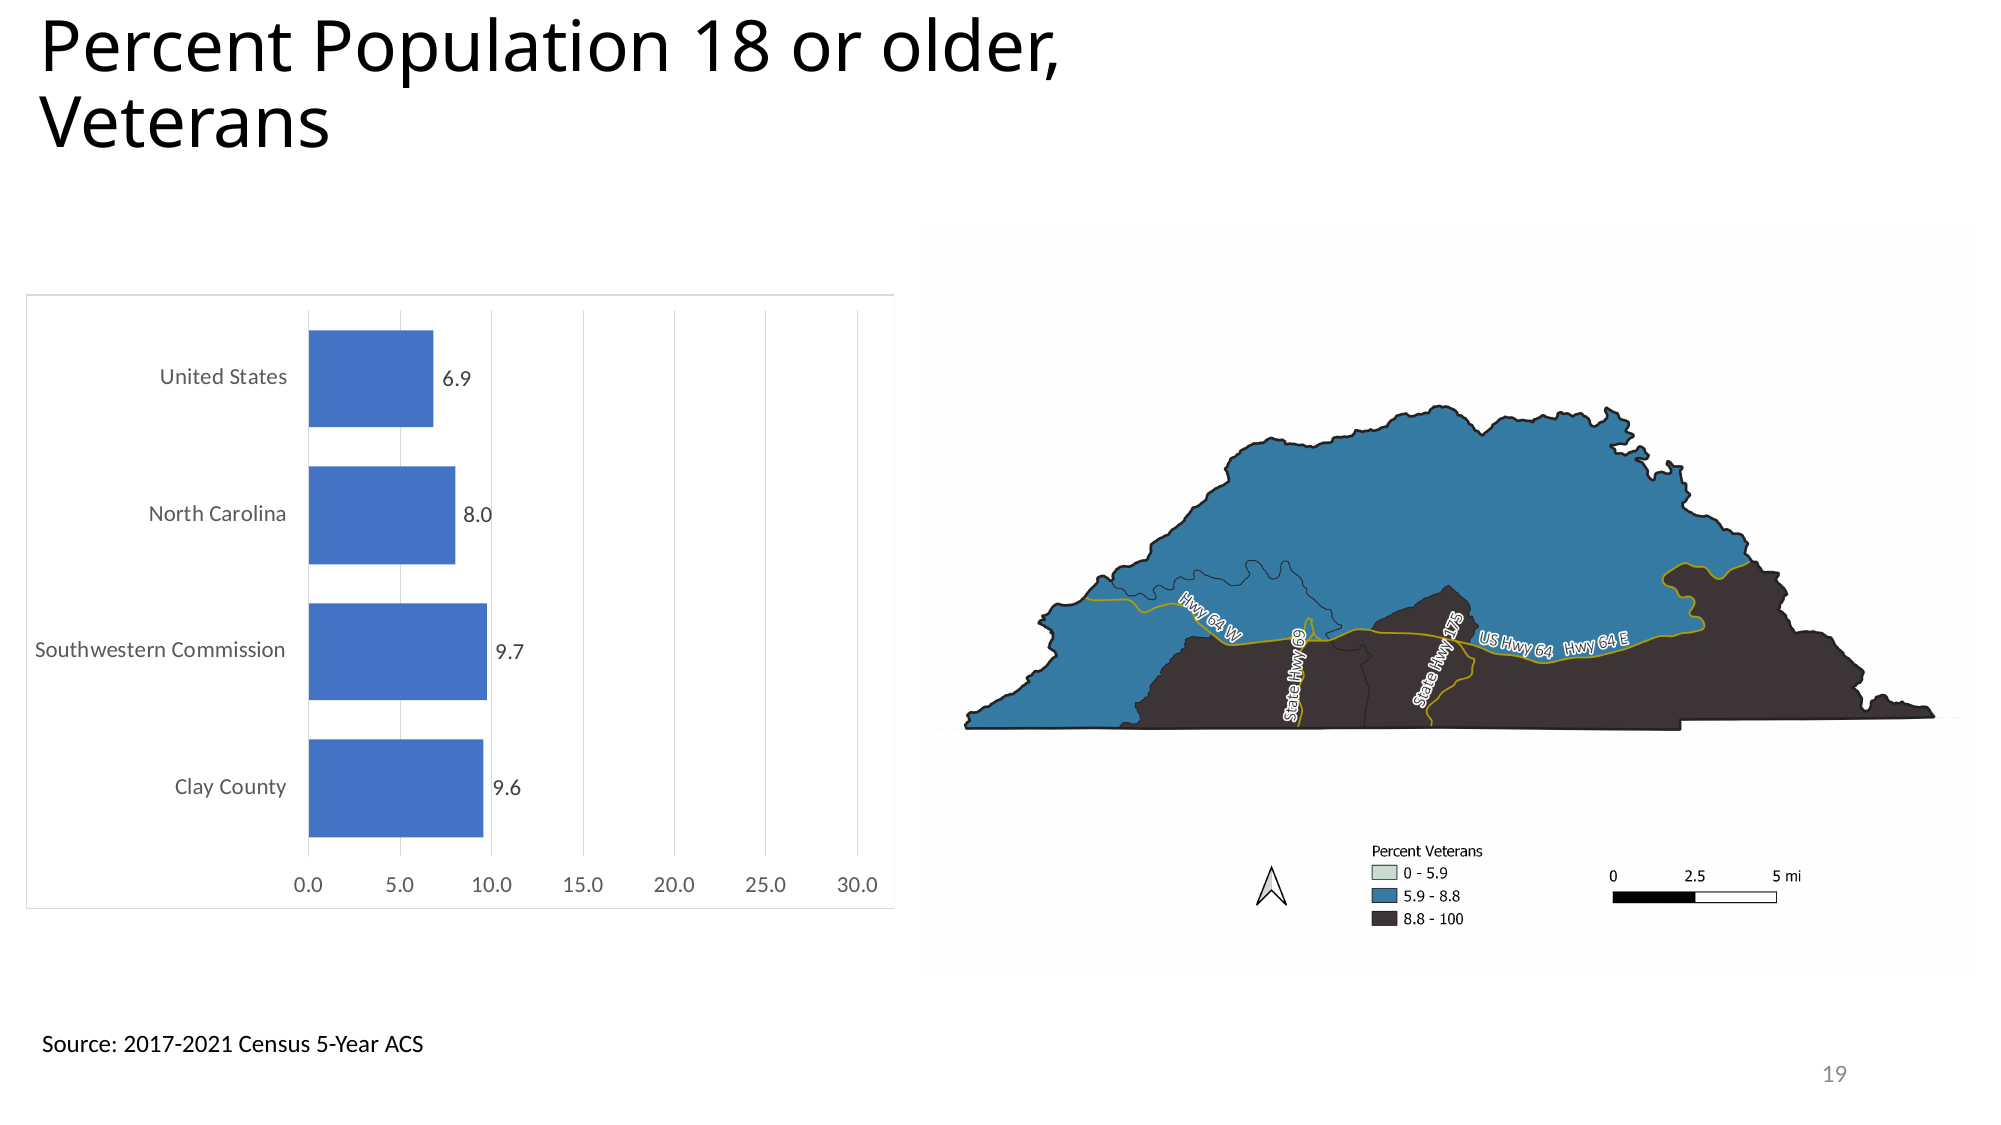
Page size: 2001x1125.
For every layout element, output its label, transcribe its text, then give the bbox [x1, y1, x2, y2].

title Percent Population 18 or older, Veterans [24, 5, 1199, 169]
picture [24, 293, 895, 909]
text_box Source: 2017-2021 Census 5-Year ACS [27, 1020, 440, 1065]
picture [924, 229, 1975, 973]
slide_number 19 [1412, 1042, 1863, 1103]
